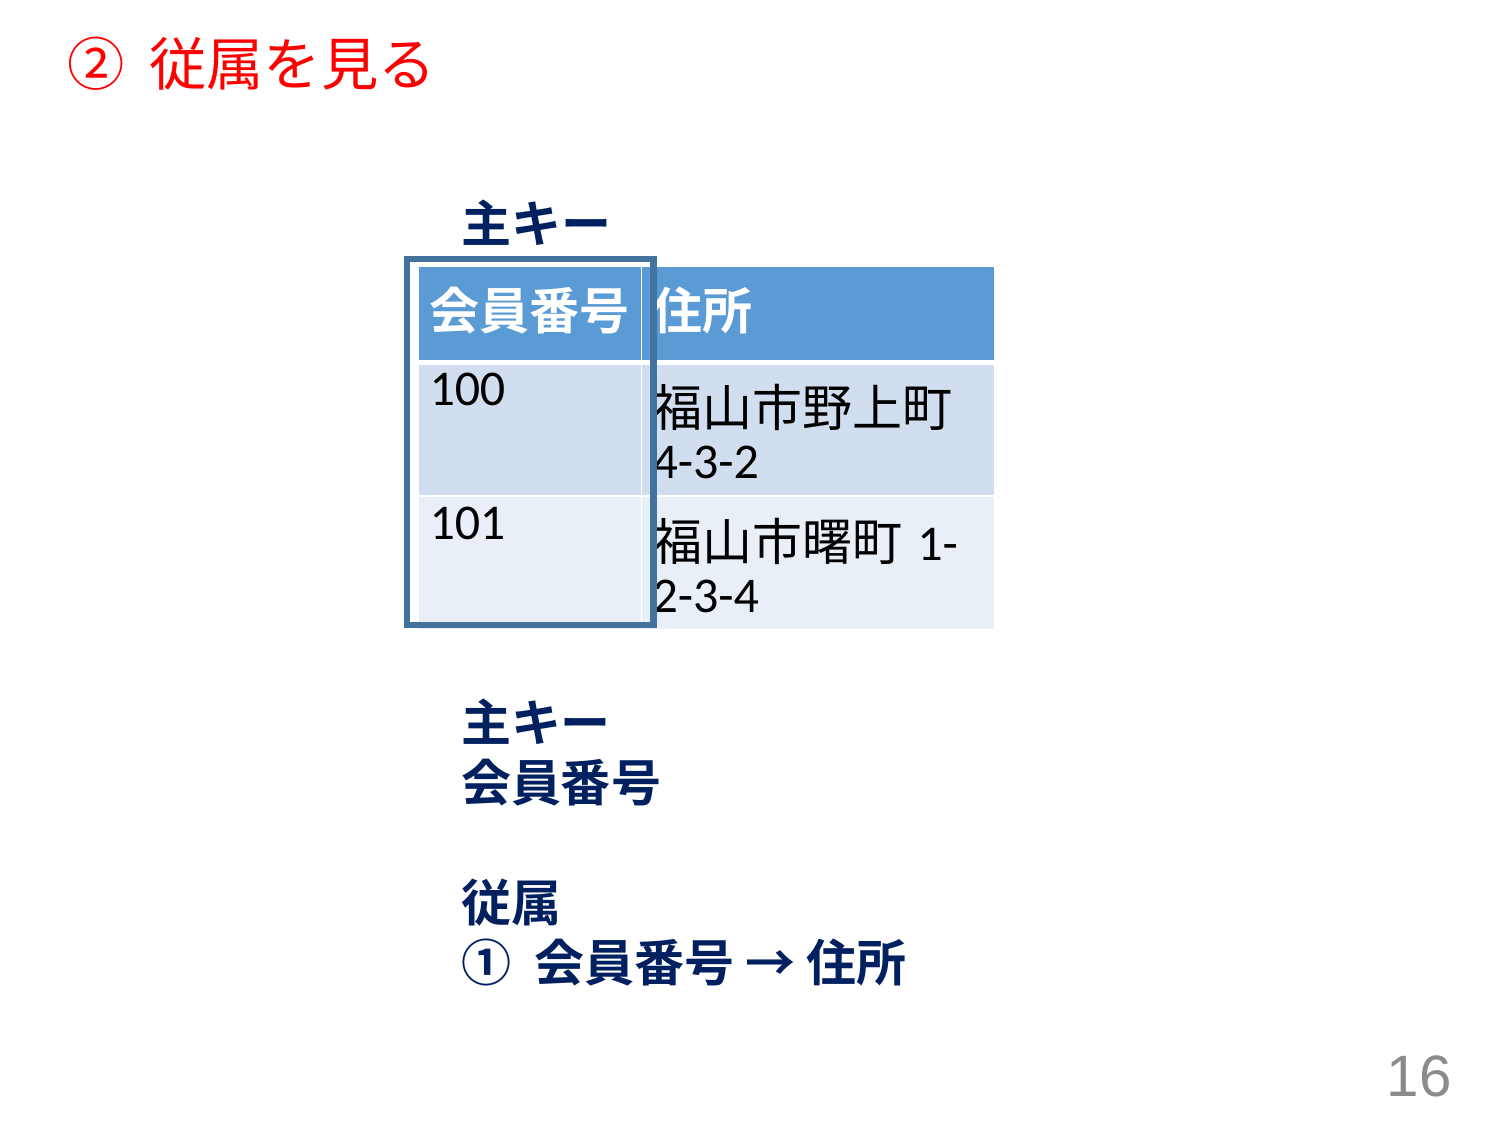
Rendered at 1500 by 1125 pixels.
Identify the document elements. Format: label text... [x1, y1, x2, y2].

title ② 従属を見る [52, 28, 1441, 106]
table_cell 福山市野上町4-3-2 [655, 365, 994, 495]
table_cell 福山市曙町1-2-3-4 [642, 497, 994, 629]
text_box [406, 258, 655, 626]
table_header 住所 [655, 267, 994, 360]
slide_number 16 [1129, 1042, 1467, 1103]
text_box 主キー [446, 184, 632, 260]
text_box 主キー 会員番号 従属 ① 会員番号 → 住所 [446, 683, 1063, 999]
